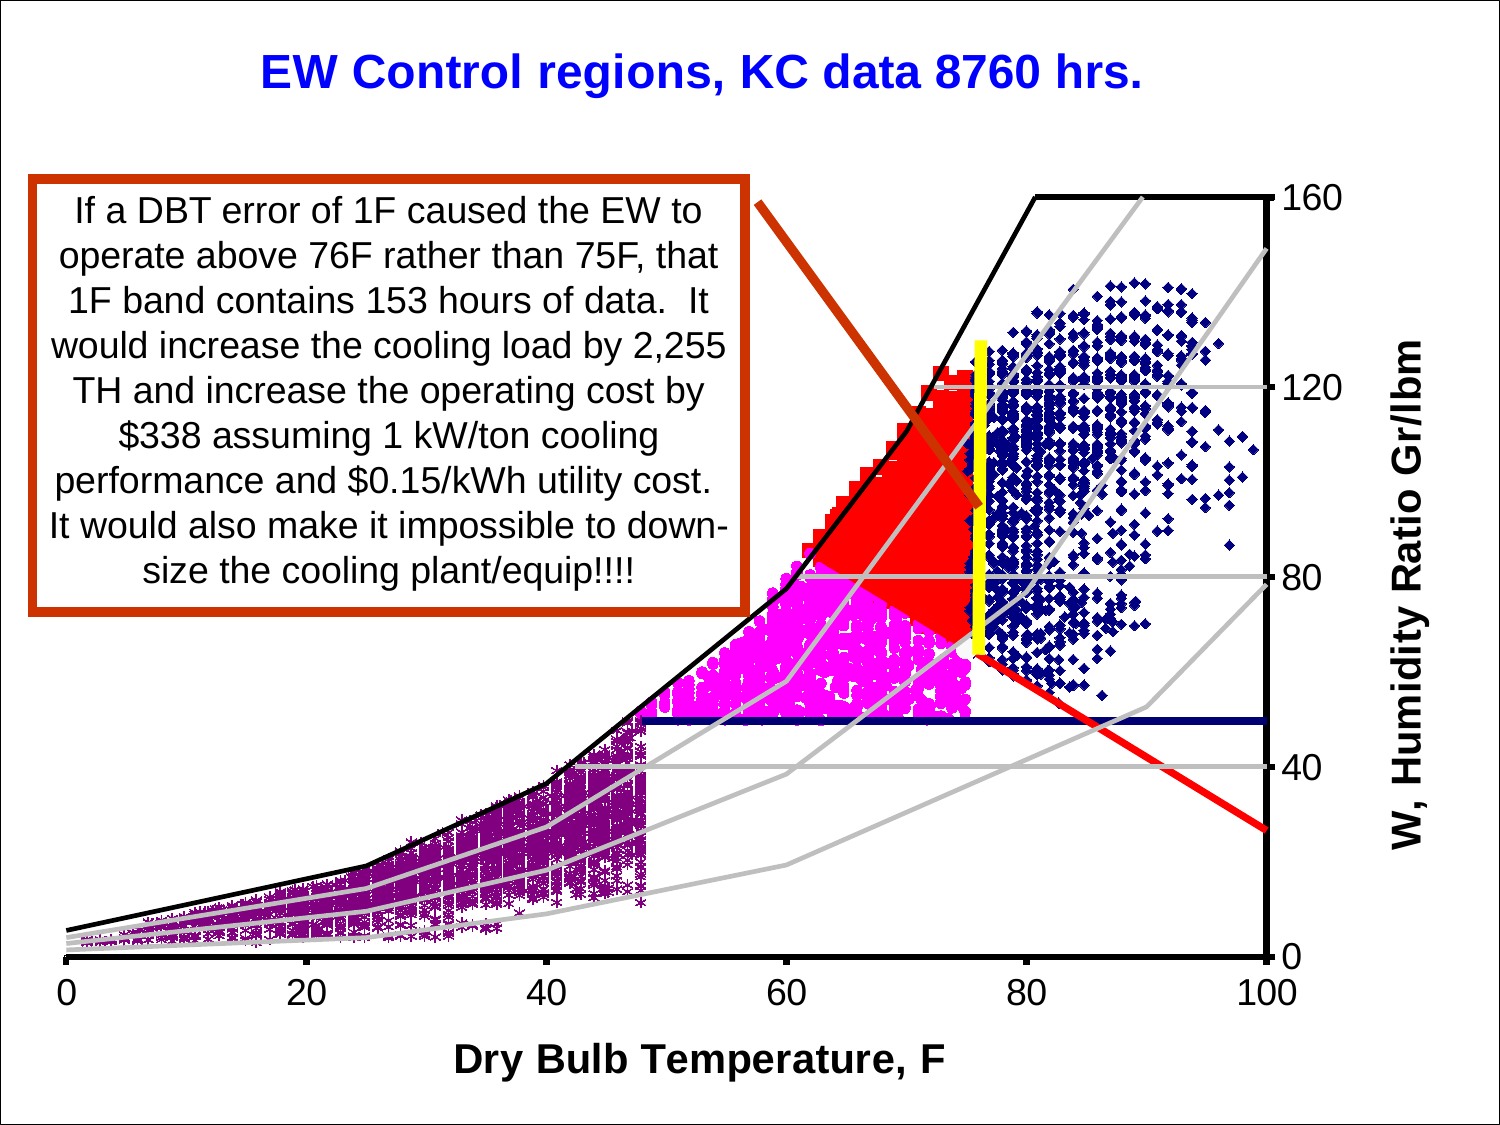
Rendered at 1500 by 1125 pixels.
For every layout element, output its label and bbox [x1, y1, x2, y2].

text_box [978, 340, 982, 655]
chart [0, 0, 1500, 1125]
